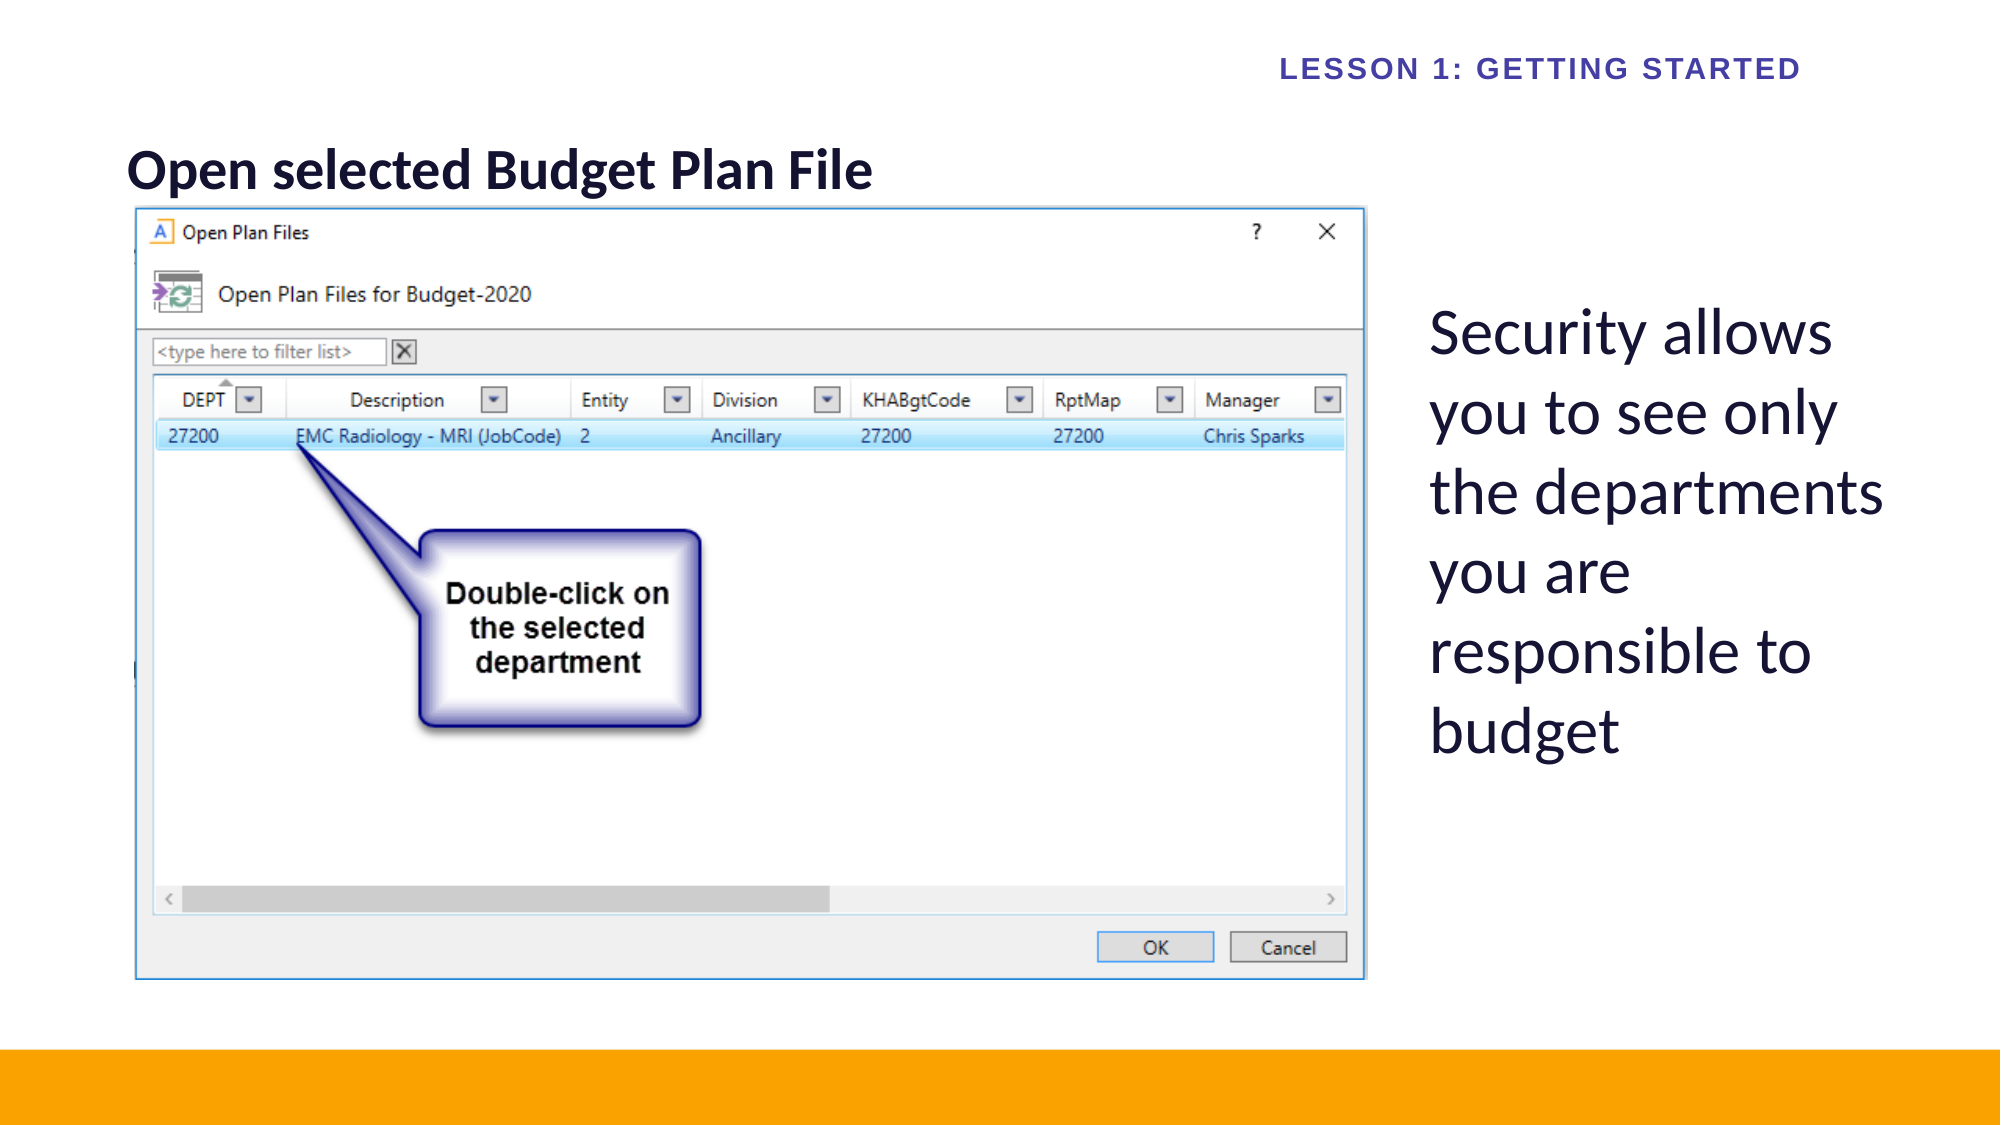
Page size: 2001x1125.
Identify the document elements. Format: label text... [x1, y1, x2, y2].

text_box Security allows you to see only the departments you are responsible to budget [1414, 280, 1903, 775]
list Open selected Budget Plan File [112, 131, 1881, 980]
text_box LESSON 1: GETTING STARTED [691, 45, 1816, 94]
picture [134, 205, 1368, 980]
